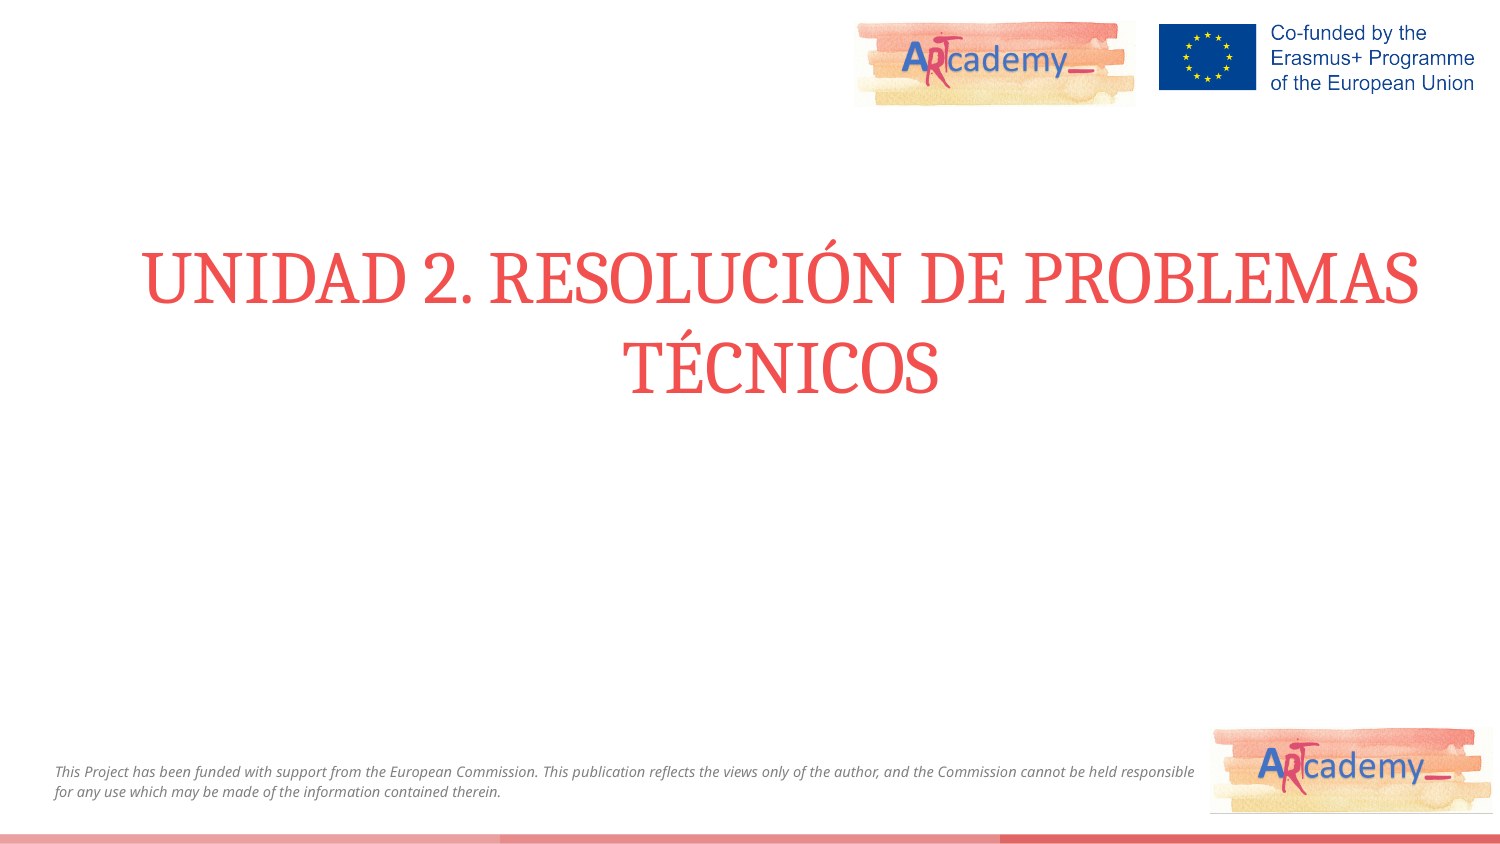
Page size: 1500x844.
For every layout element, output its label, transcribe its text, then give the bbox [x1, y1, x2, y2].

text_box This Project has been funded with support from the European Commission. This publication reflects the views only of the author, and the Commission cannot be held responsible for any use which may be made of the information contained therein. [39, 754, 1205, 799]
picture [854, 2, 1137, 138]
title UNIDAD 2. RESOLUCIÓN DE PROBLEMAS TÉCNICOS [69, 216, 1493, 424]
picture [1158, 24, 1474, 94]
picture [1210, 709, 1493, 844]
